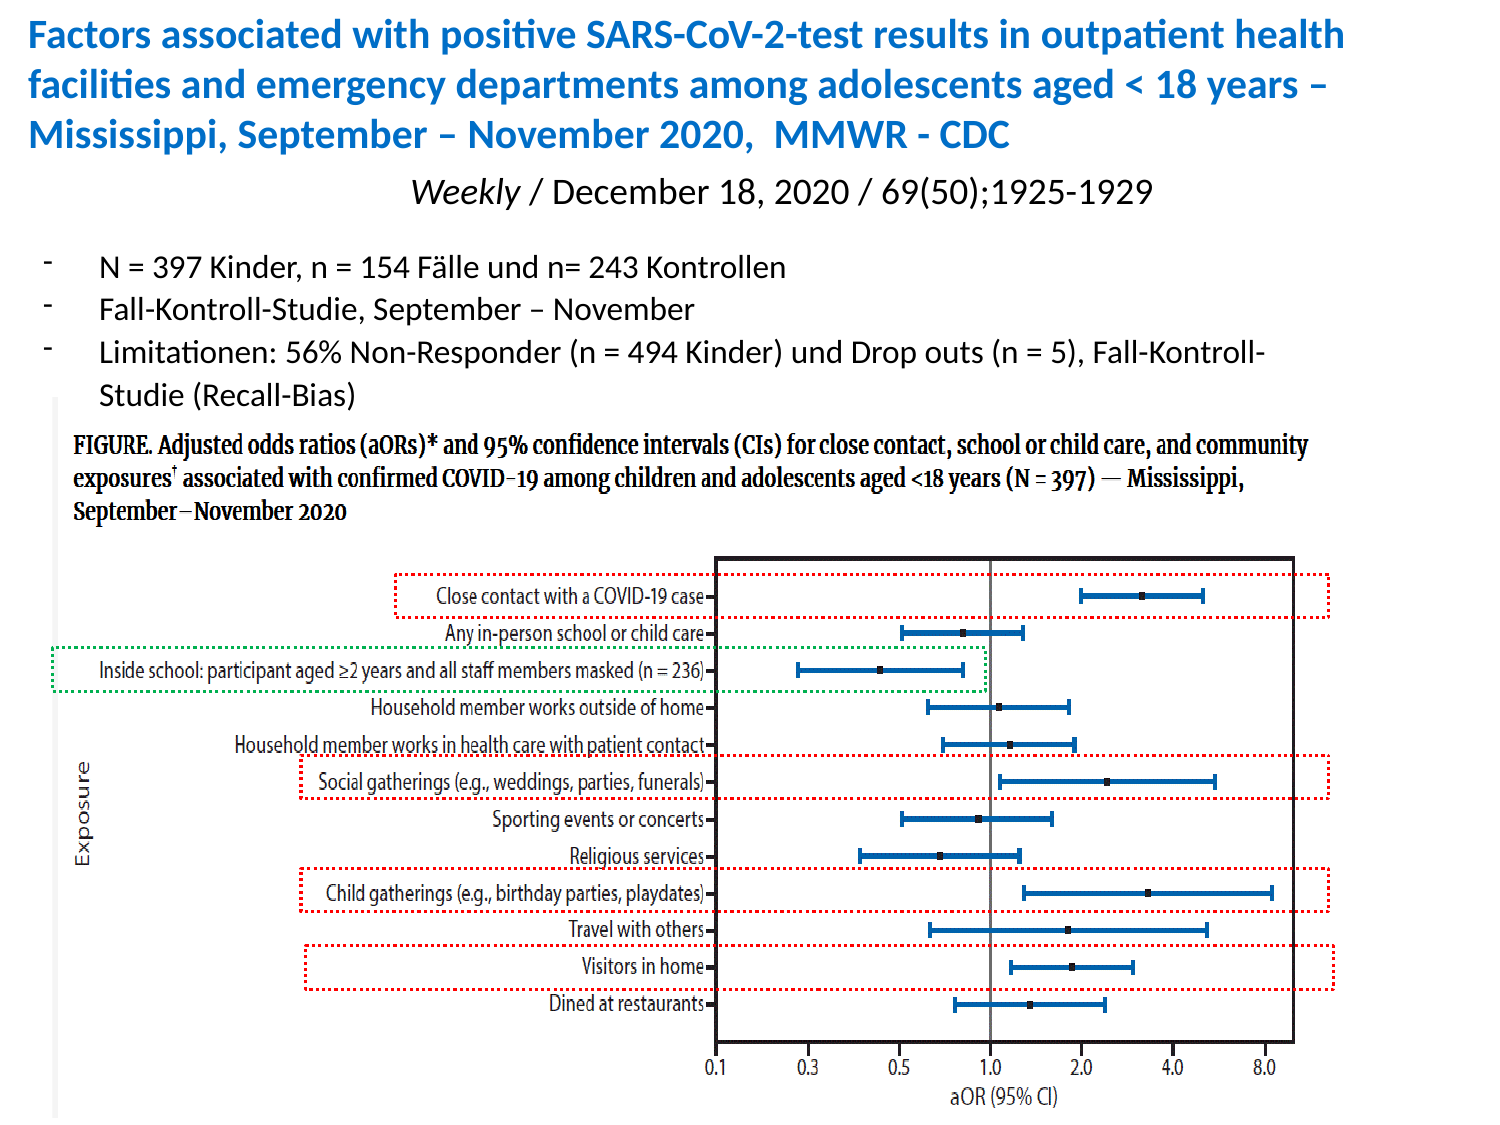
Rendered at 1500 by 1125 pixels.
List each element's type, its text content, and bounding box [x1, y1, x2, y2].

picture [52, 396, 1355, 1118]
text_box Weekly / December 18, 2020 / 69(50);1925-1929 [395, 159, 1382, 219]
text_box N = 397 Kinder, n = 154 Fälle und n= 243 Kontrollen Fall-Kontroll-Studie, September – November Limitationen: 56% Non-Responder (n = 494 Kinder) und Drop outs (n = 5), Fall-Kontroll-Studie (Recall-Bias) [28, 234, 1306, 421]
text_box Factors associated with positive SARS-CoV-2-test results in outpatient health facilities and emergency departments among adolescents aged < 18 years – Mississippi, September – November 2020, MMWR - CDC [28, 7, 1473, 158]
